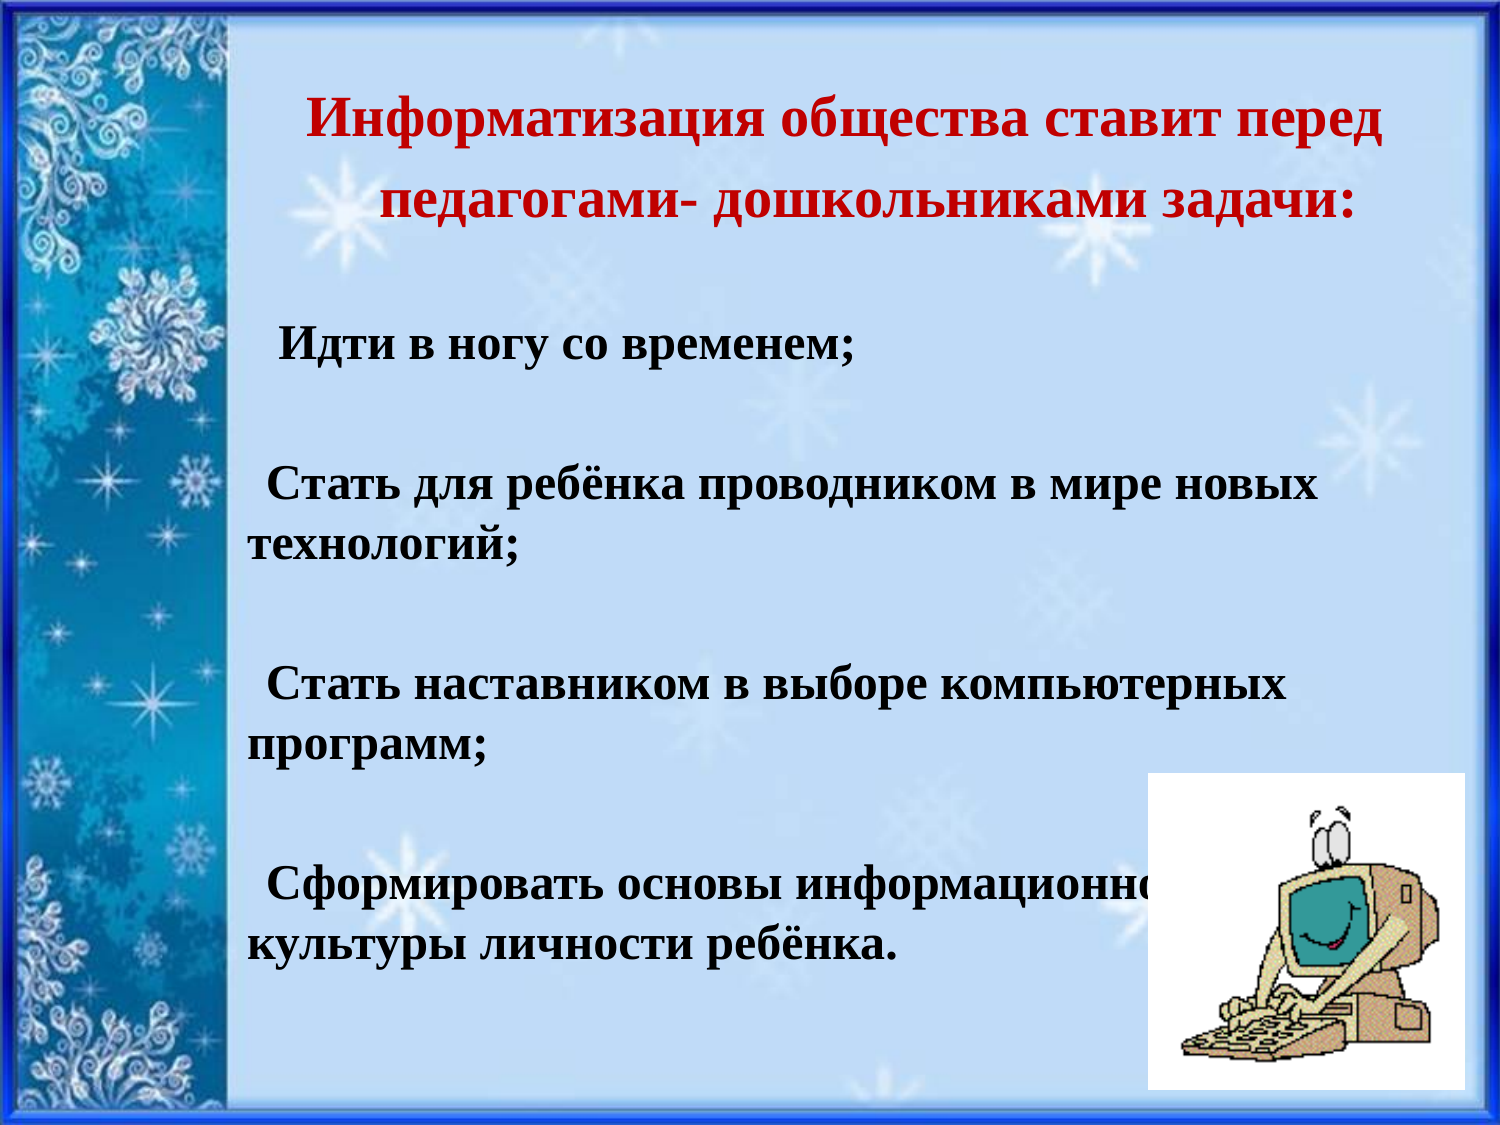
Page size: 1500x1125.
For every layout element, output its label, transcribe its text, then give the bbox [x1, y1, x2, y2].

list Информатизация общества ставит перед педагогами- дошкольниками задачи: Идти в ногу со временем; Стать для ребёнка проводником в мире новых технологий; Стать наставником в выборе компьютерных программ; Сформировать основы информационной культуры личности ребёнка. [175, 70, 1418, 891]
picture [0, 0, 1500, 1125]
